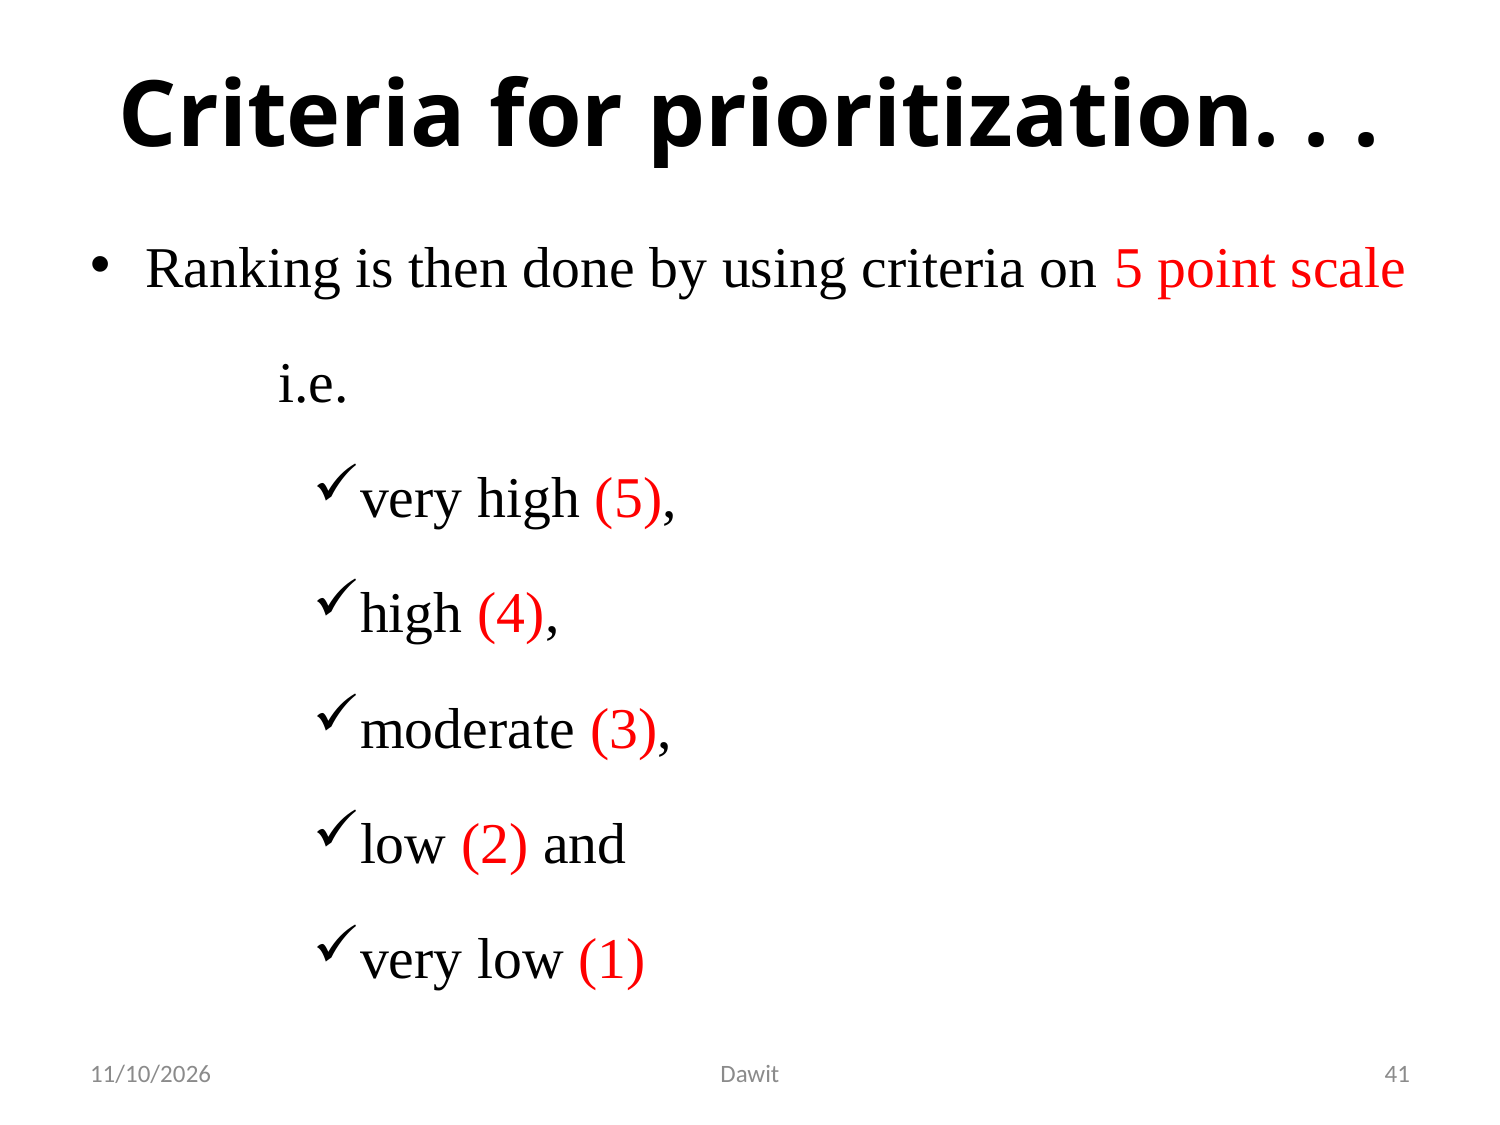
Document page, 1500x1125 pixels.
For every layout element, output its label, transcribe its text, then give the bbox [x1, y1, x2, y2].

slide_number 41 [1074, 1042, 1425, 1103]
title Criteria for prioritization. . . [75, 45, 1425, 175]
list Ranking is then done by using criteria on 5 point scale i.e. very high (5), high (4), moderate (3), low (2) and very low (1) [75, 187, 1463, 1005]
footer Dawit [512, 1042, 988, 1103]
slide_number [75, 1042, 425, 1103]
